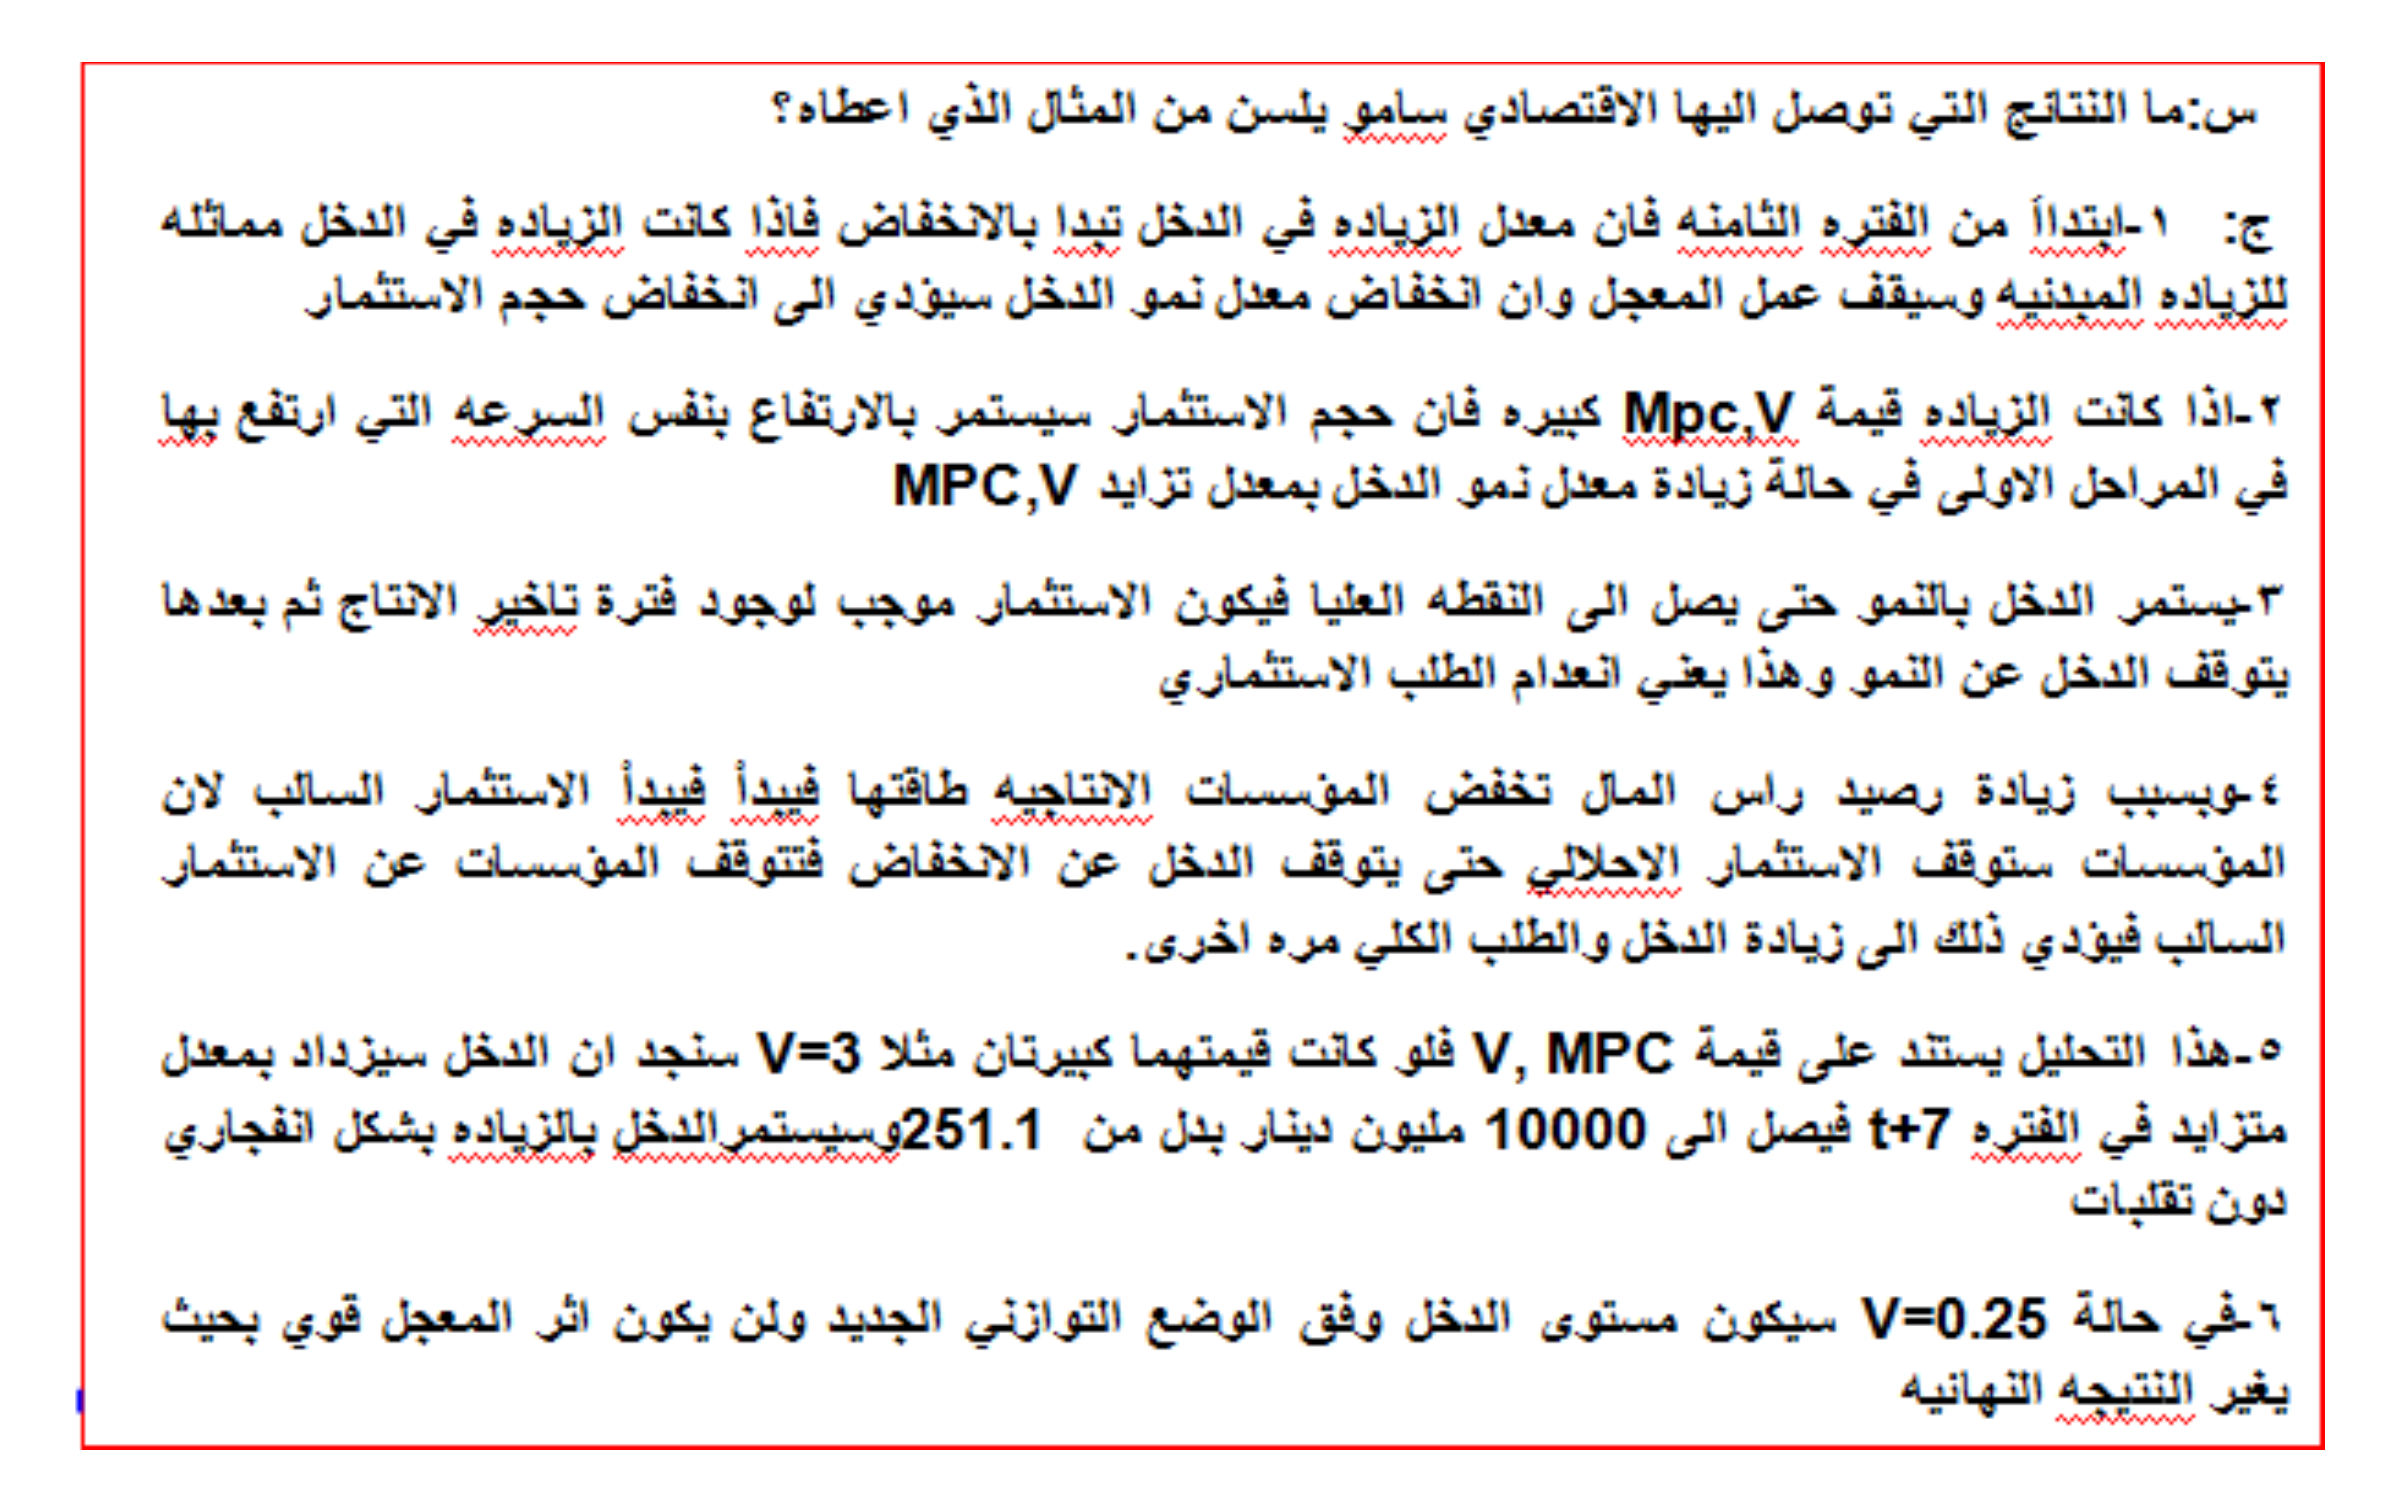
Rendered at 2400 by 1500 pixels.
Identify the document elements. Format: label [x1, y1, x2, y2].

list [74, 62, 2326, 1451]
